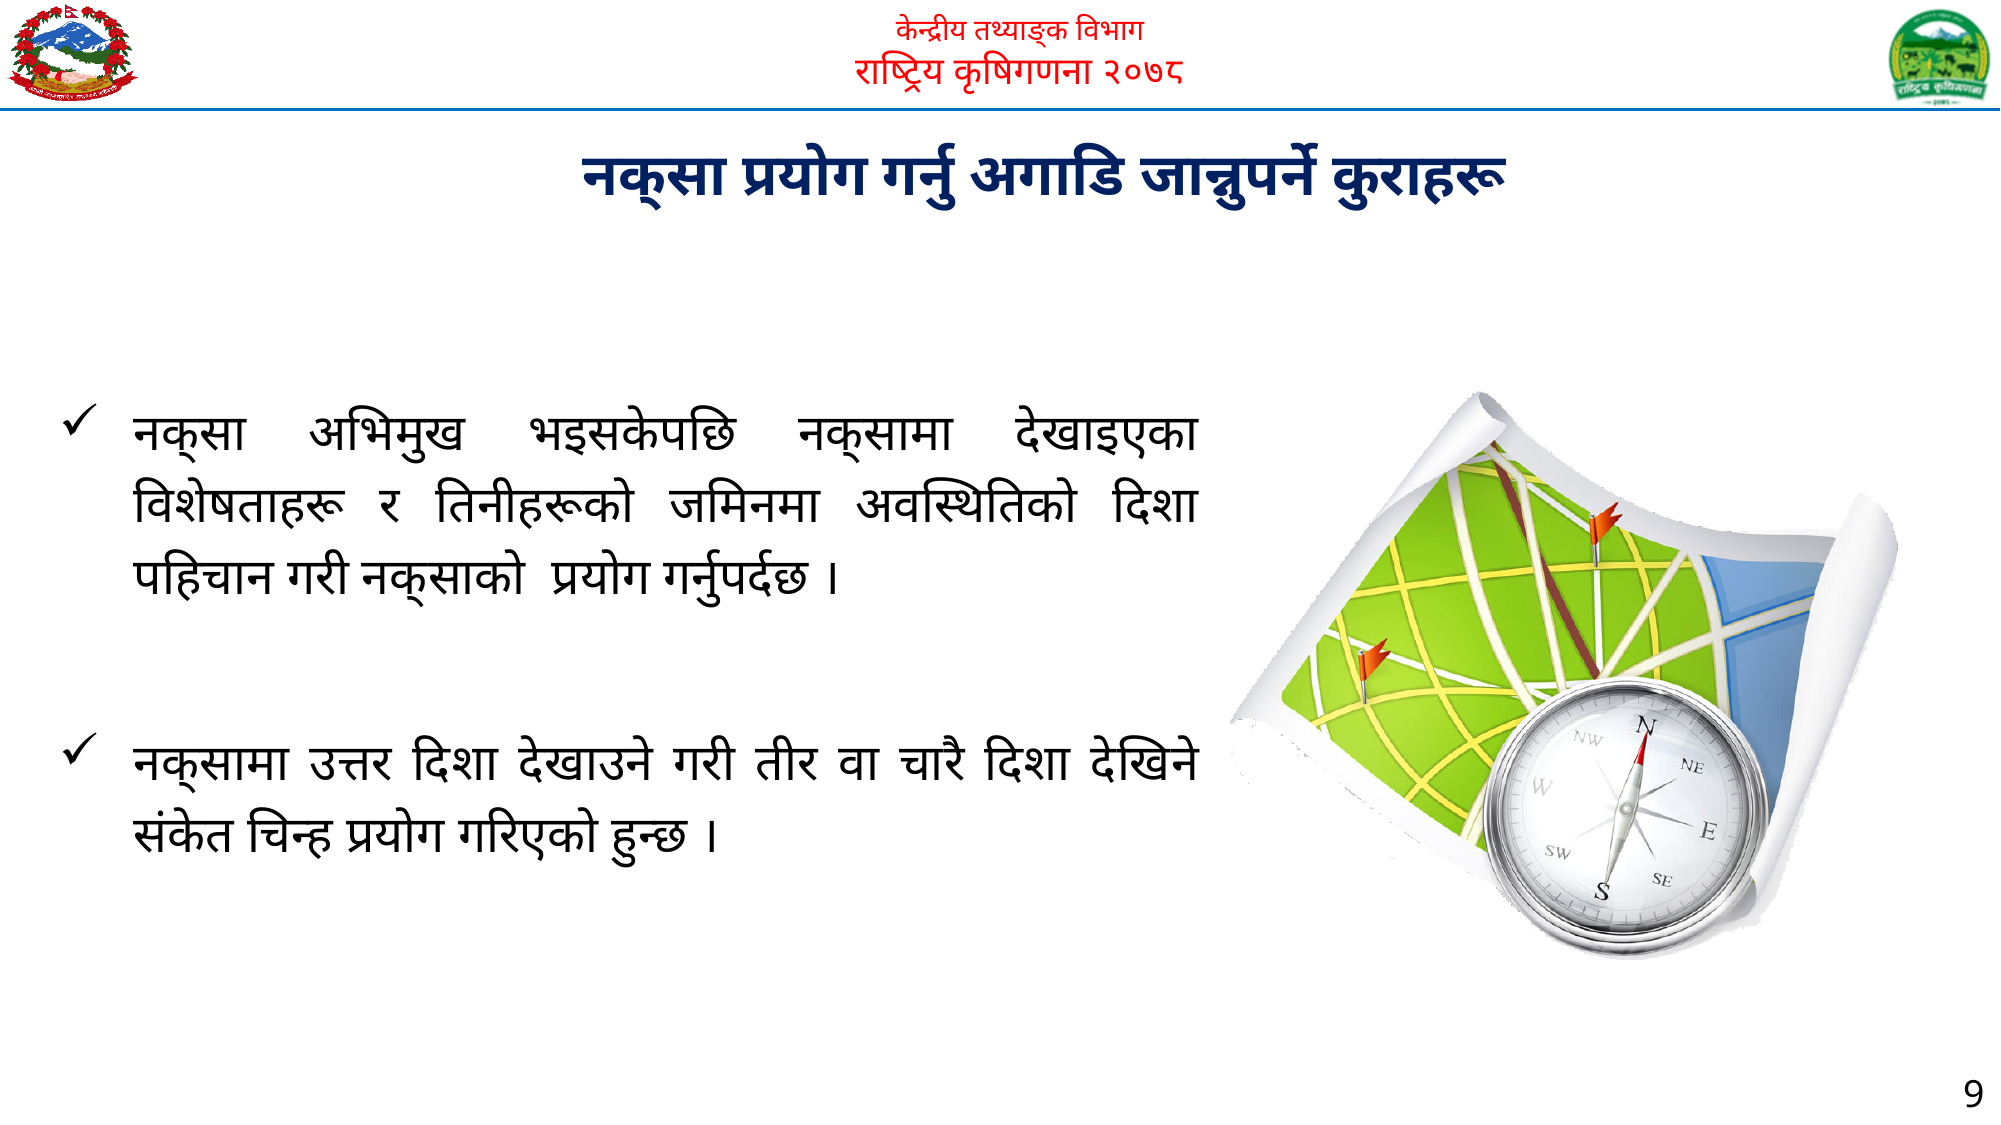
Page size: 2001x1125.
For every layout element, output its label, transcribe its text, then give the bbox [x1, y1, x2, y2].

text_box नक्सा प्रयोग गर्नु अगाडि जान्नुपर्ने कुराहरू [459, 125, 1630, 220]
picture [7, 4, 138, 101]
picture [1887, 4, 1993, 108]
picture [1150, 305, 2000, 1015]
text_box नक्सा अभिमुख भइसकेपछि नक्सामा देखाइएका विशेषताहरू र तिनीहरूको जमिनमा अवस्थितिको दिशा पहिचान गरी नक्साको प्रयोग गर्नुपर्दछ । नक्सामा उत्तर दिशा देखाउने गरी तीर वा चारै दिशा देखिने संकेत चिन्ह प्रयोग गरिएको हुन्छ । [44, 288, 1214, 1055]
text_box 9 [1549, 1062, 2000, 1123]
